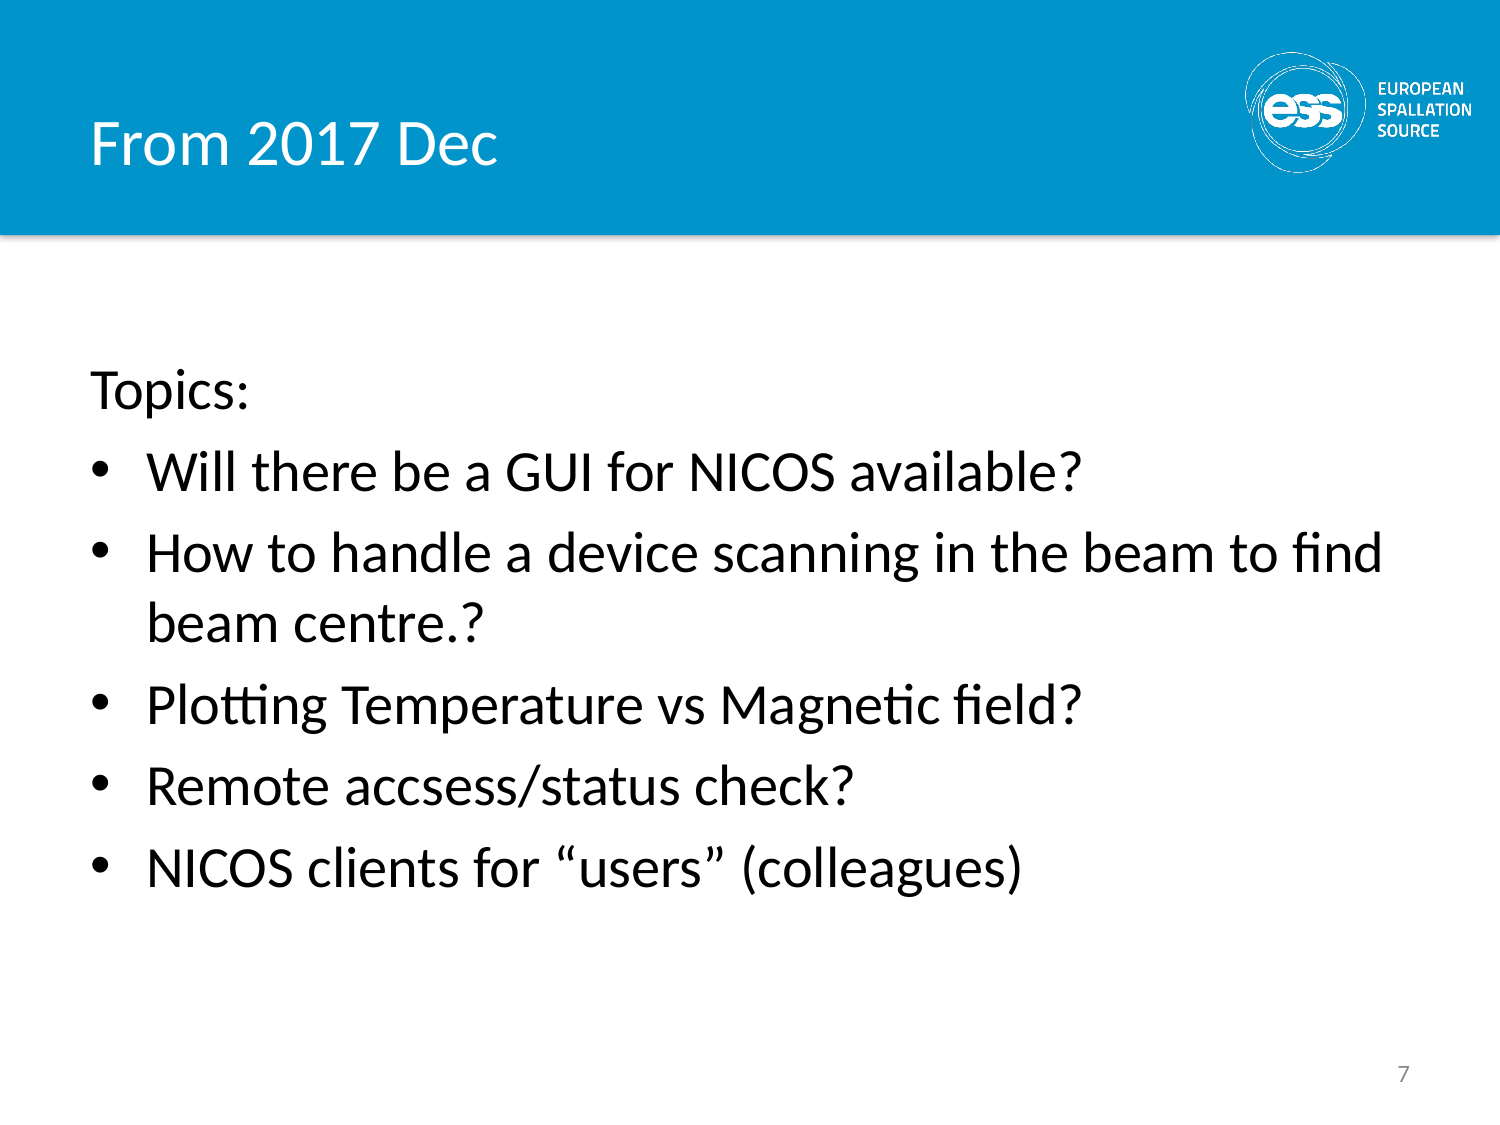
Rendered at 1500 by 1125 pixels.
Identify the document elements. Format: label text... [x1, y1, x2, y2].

picture [1398, 109, 1406, 115]
picture [1400, 83, 1407, 94]
picture [1454, 83, 1458, 94]
picture [1422, 125, 1428, 134]
picture [1418, 104, 1423, 115]
picture [1389, 104, 1393, 115]
picture [1443, 86, 1450, 93]
picture [1409, 104, 1415, 115]
picture [1423, 83, 1430, 94]
picture [1436, 104, 1444, 115]
slide_number 7 [1074, 1042, 1425, 1103]
picture [1432, 125, 1438, 136]
picture [1379, 83, 1385, 94]
title From 2017 Dec [75, 45, 1247, 233]
picture [1264, 94, 1342, 127]
list Topics: Will there be a GUI for NICOS available? How to handle a device scanning in the beam to find beam centre.? Plotting Temperature vs Magnetic field? Remote accsess/status check? NICOS clients for “users” (colleagues) [75, 262, 1425, 1005]
